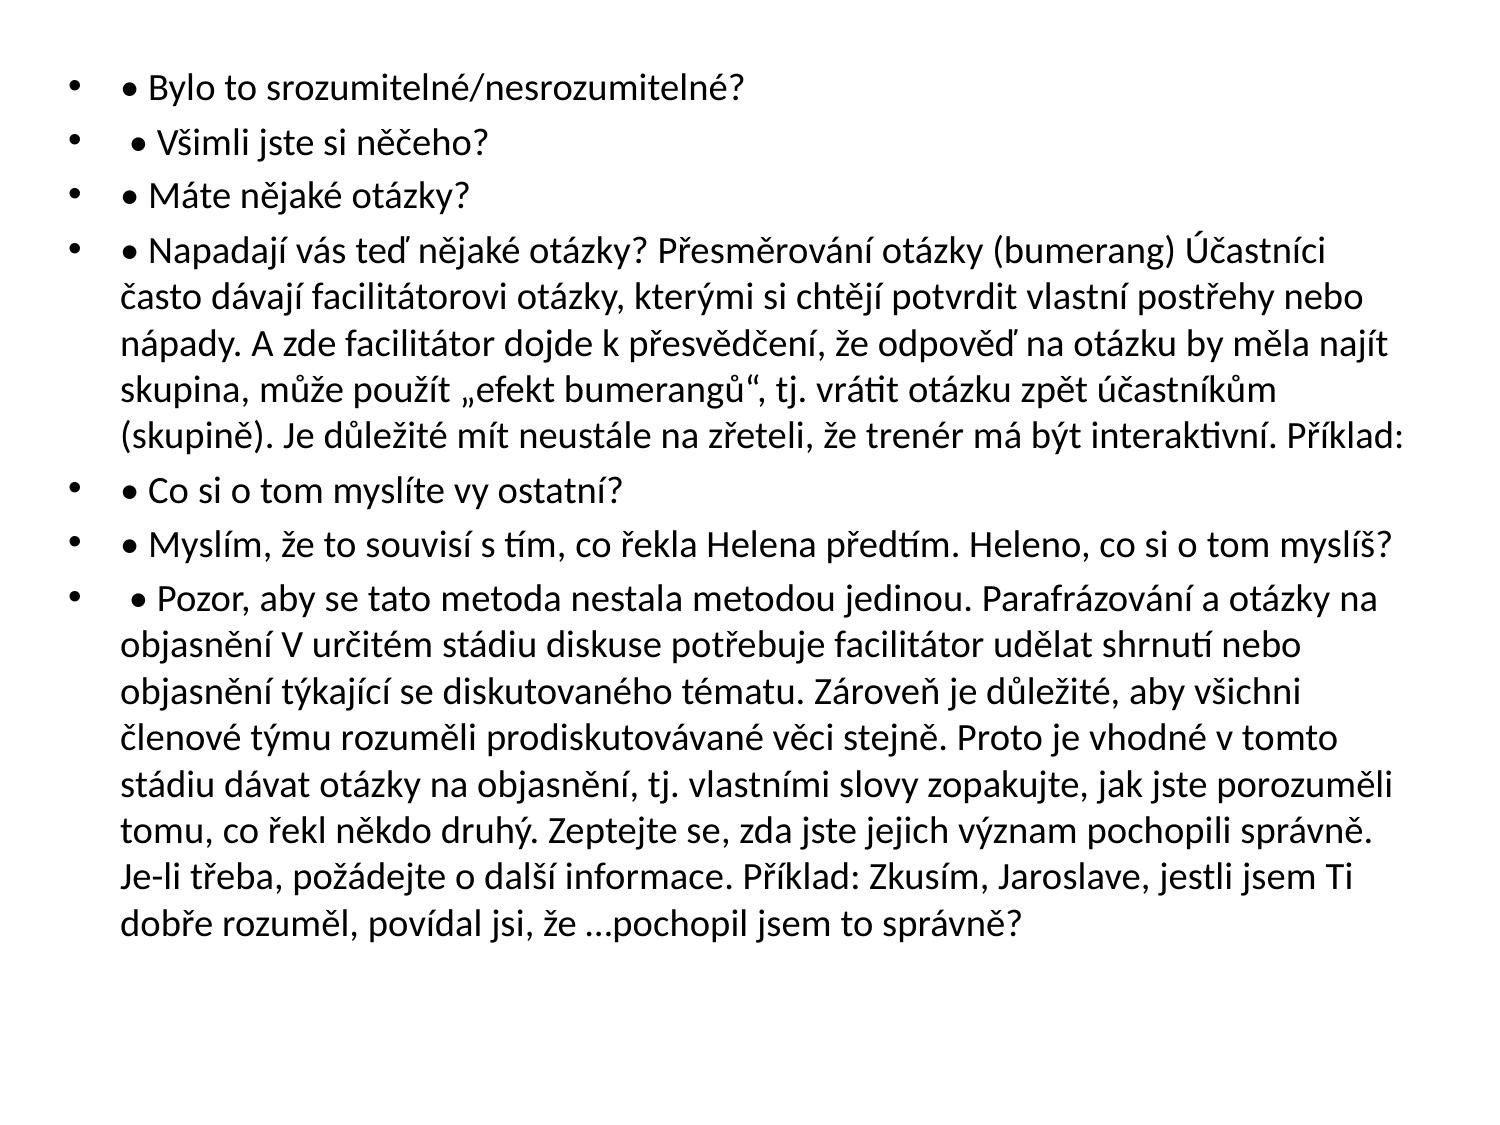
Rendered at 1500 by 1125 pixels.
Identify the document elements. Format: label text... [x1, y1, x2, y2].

list • Bylo to srozumitelné/nesrozumitelné? • Všimli jste si něčeho? • Máte nějaké otázky? • Napadají vás teď nějaké otázky? Přesměrování otázky (bumerang) Účastníci často dávají facilitátorovi otázky, kterými si chtějí potvrdit vlastní postřehy nebo nápady. A zde facilitátor dojde k přesvědčení, že odpověď na otázku by měla najít skupina, může použít „efekt bumerangů“, tj. vrátit otázku zpět účastníkům (skupině). Je důležité mít neustále na zřeteli, že trenér má být interaktivní. Příklad: • Co si o tom myslíte vy ostatní? • Myslím, že to souvisí s tím, co řekla Helena předtím. Heleno, co si o tom myslíš? • Pozor, aby se tato metoda nestala metodou jedinou. Parafrázování a otázky na objasnění V určitém stádiu diskuse potřebuje facilitátor udělat shrnutí nebo objasnění týkající se diskutovaného tématu. Zároveň je důležité, aby všichni členové týmu rozuměli prodiskutovávané věci stejně. Proto je vhodné v tomto stádiu dávat otázky na objasnění, tj. vlastními slovy zopakujte, jak jste porozuměli tomu, co řekl někdo druhý. Zeptejte se, zda jste jejich význam pochopili správně. Je-li třeba, požádejte o další informace. Příklad: Zkusím, Jaroslave, jestli jsem Ti dobře rozuměl, povídal jsi, že …pochopil jsem to správně? [53, 54, 1425, 1005]
